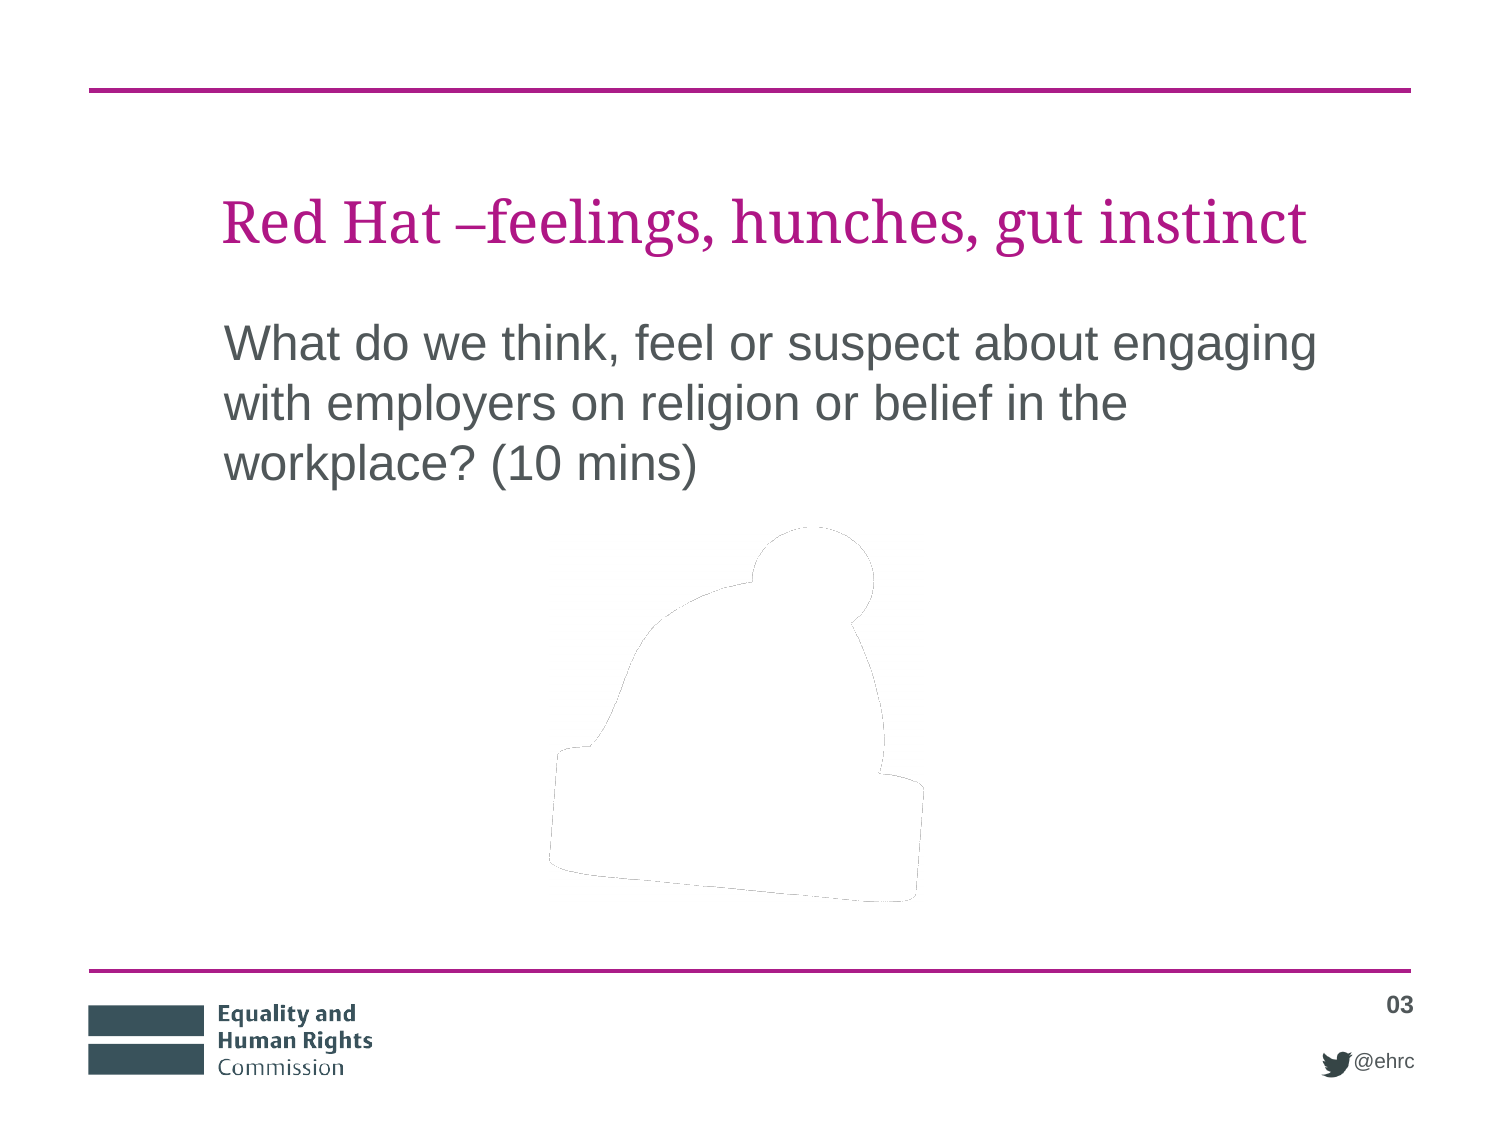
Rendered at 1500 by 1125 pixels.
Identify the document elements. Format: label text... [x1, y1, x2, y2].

picture [548, 526, 928, 906]
title Red Hat –feelings, hunches, gut instinct [206, 160, 1351, 279]
picture [217, 1001, 373, 1076]
list What do we think, feel or suspect about engaging with employers on religion or belief in the workplace? (10 mins) [206, 302, 1353, 929]
list 03 [1281, 981, 1430, 1025]
picture [1311, 1043, 1359, 1085]
